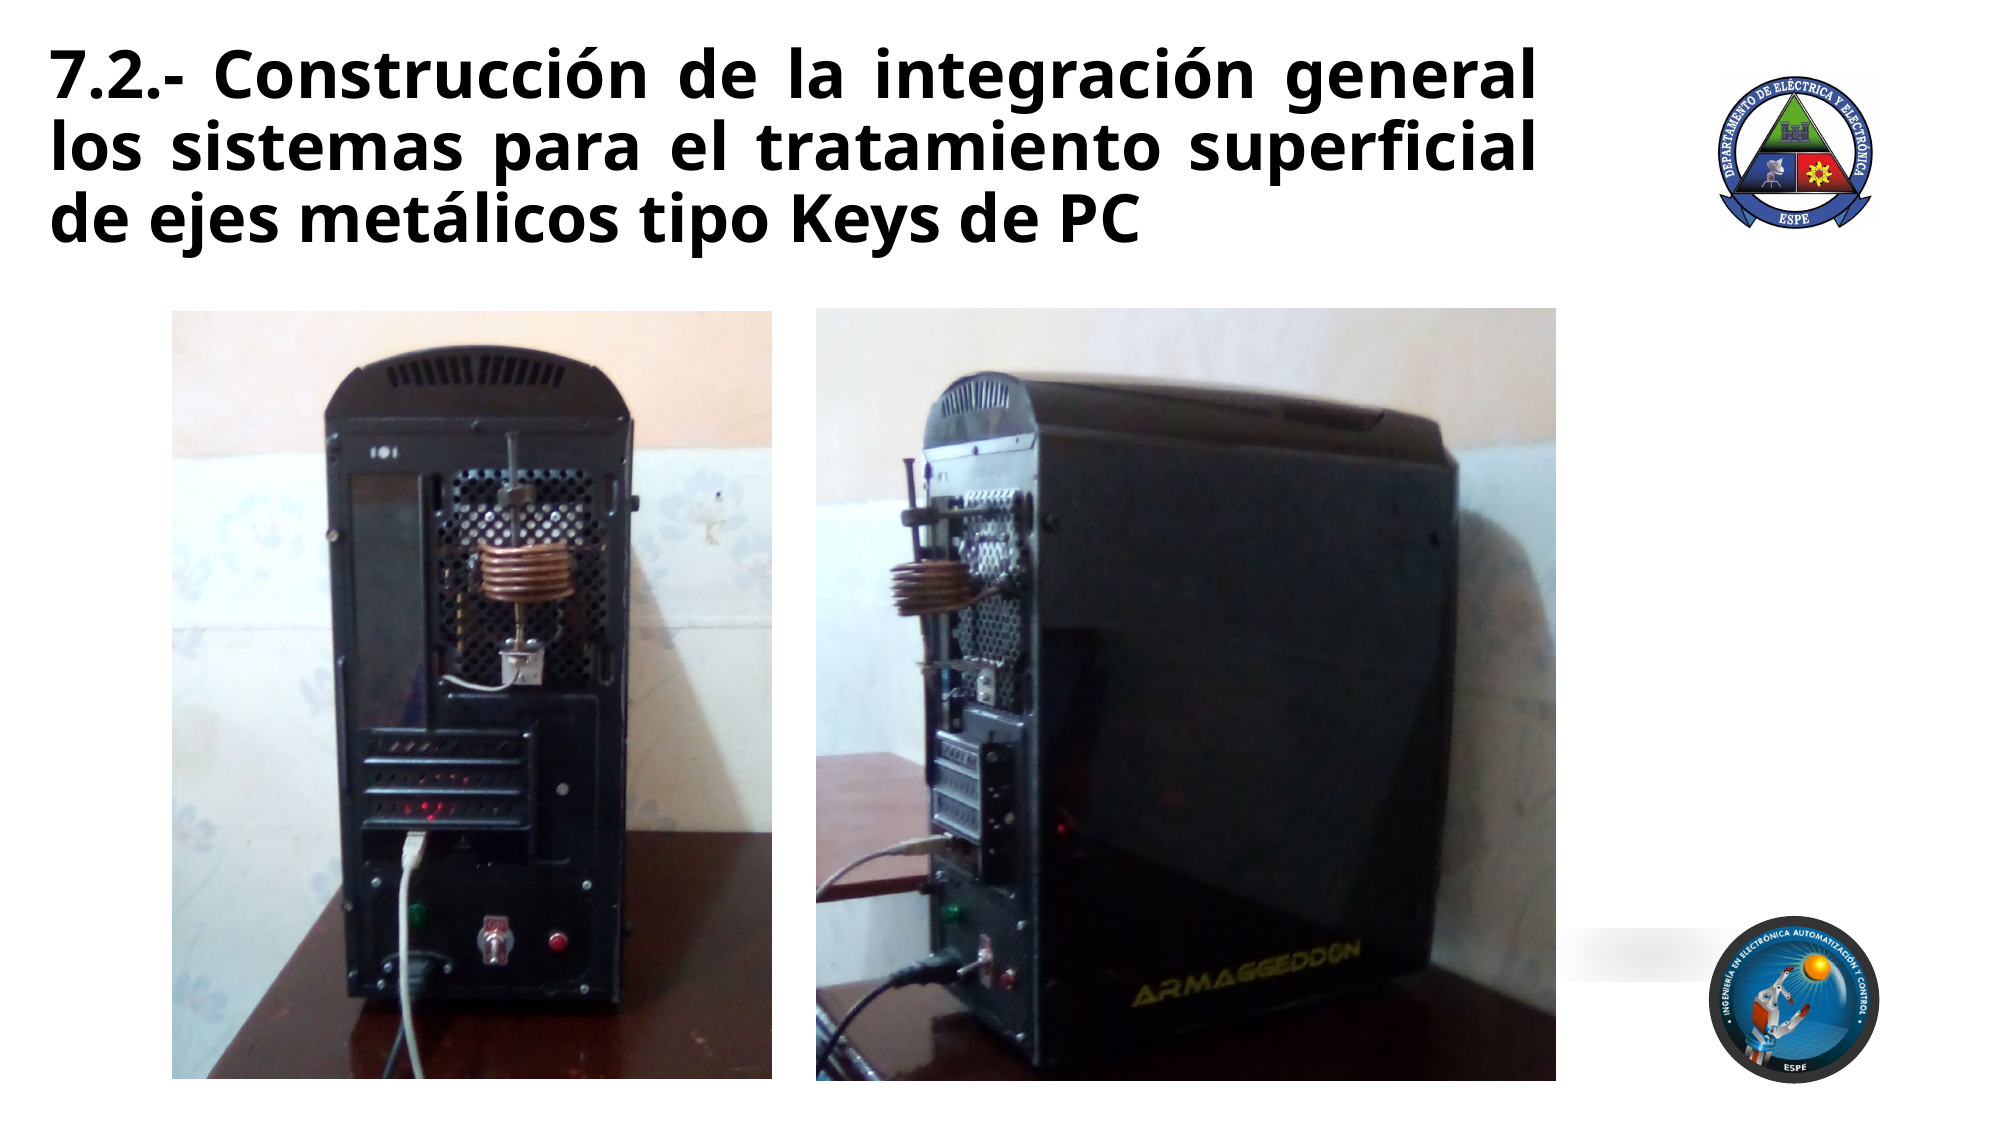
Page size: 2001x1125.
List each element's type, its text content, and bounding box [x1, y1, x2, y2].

title 7.2.- Construcción de la integración general los sistemas para el tratamiento superficial de ejes metálicos tipo Keys de PC [34, 26, 1556, 272]
picture [171, 311, 772, 1079]
picture [1714, 921, 1875, 1079]
picture [816, 308, 1556, 1081]
picture [1714, 72, 1875, 230]
